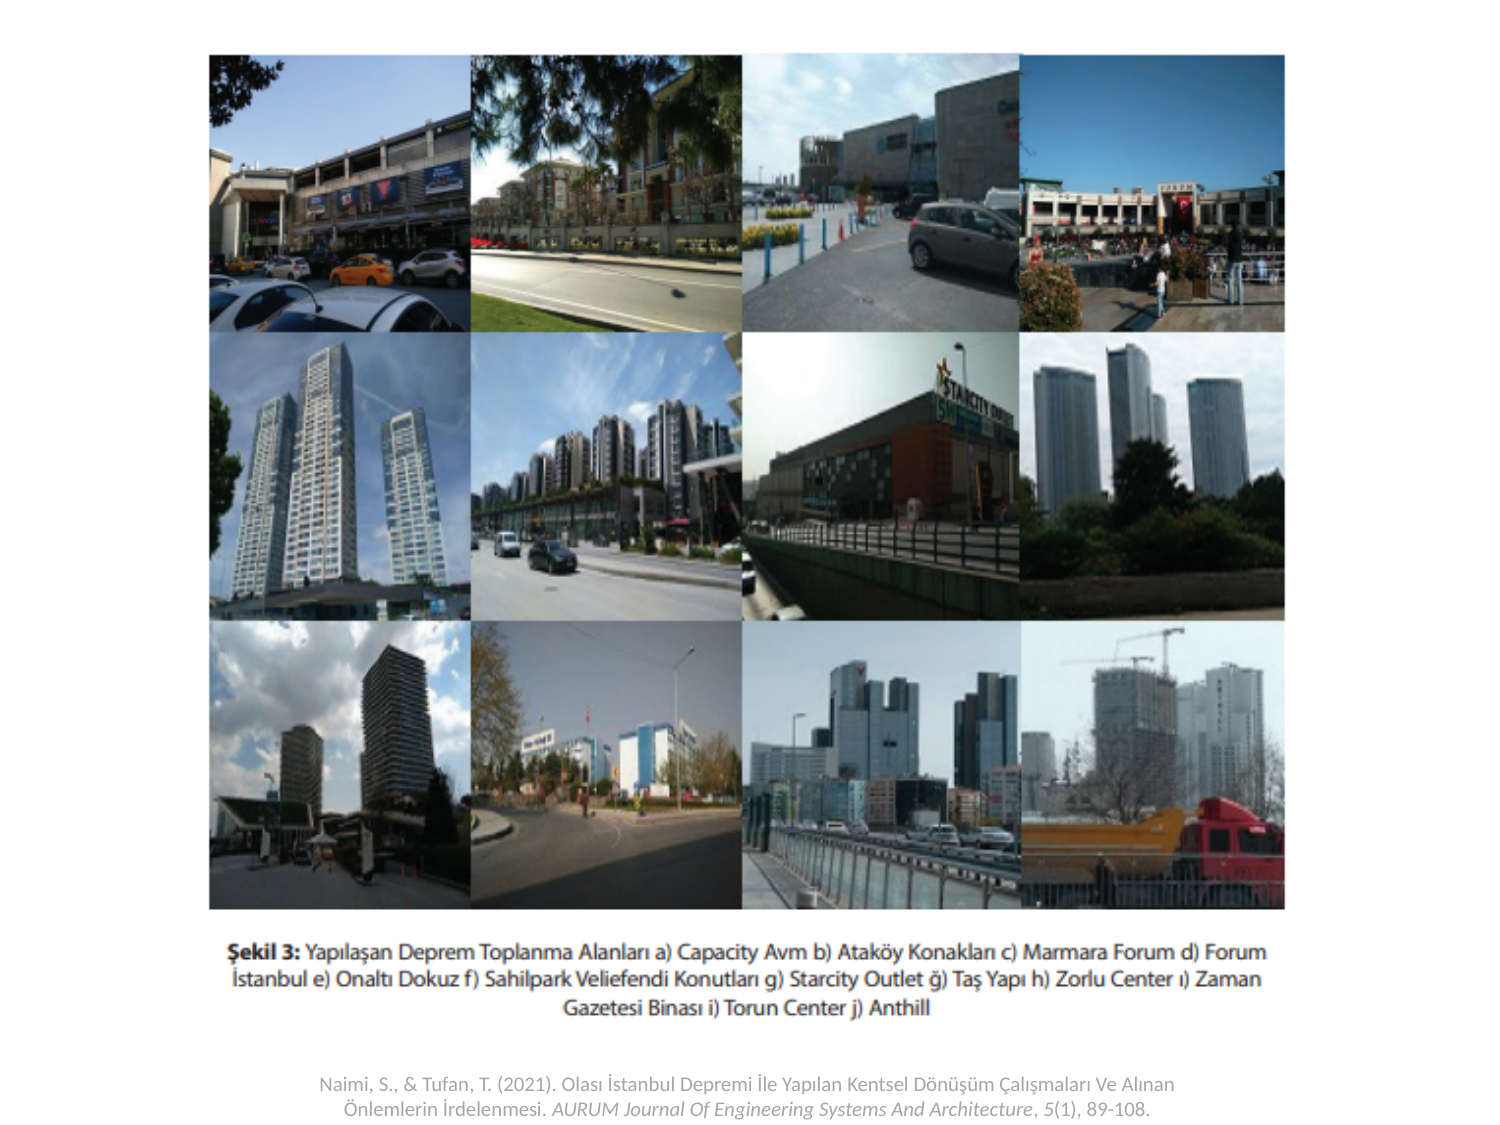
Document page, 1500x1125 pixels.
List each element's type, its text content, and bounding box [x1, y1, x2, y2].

text_box Naimi, S., & Tufan, T. (2021). Olası İstanbul Depremi İle Yapılan Kentsel Dönüşüm Çalışmaları Ve Alınan Önlemlerin İrdelenmesi. AURUM Journal Of Engineering Systems And Architecture, 5(1), 89-108. [292, 1063, 1203, 1125]
picture [195, 42, 1299, 1036]
